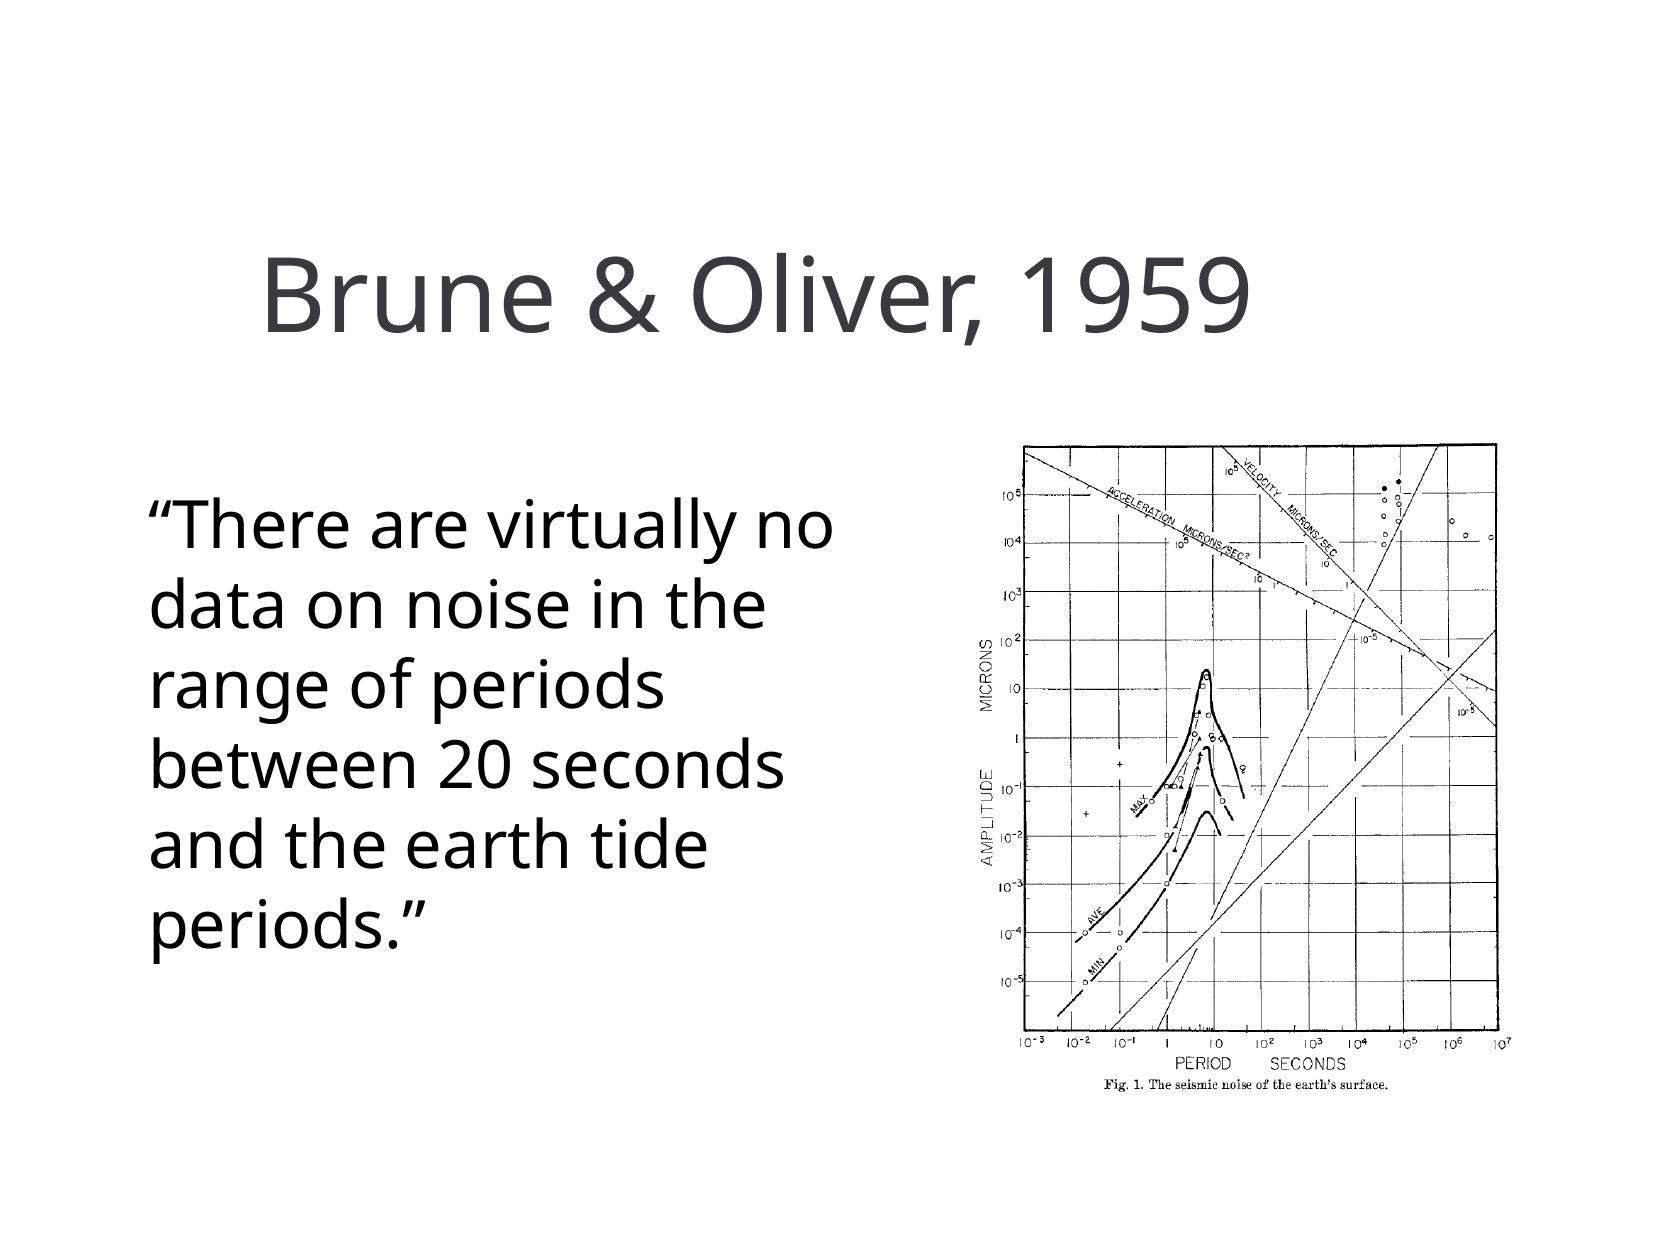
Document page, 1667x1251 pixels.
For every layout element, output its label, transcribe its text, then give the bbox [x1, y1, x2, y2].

title Brune & Oliver, 1959 [239, 180, 1428, 401]
picture [933, 424, 1572, 1115]
text_box “There are virtually no data on noise in the range of periods between 20 seconds and the earth tide periods.” [133, 474, 859, 970]
